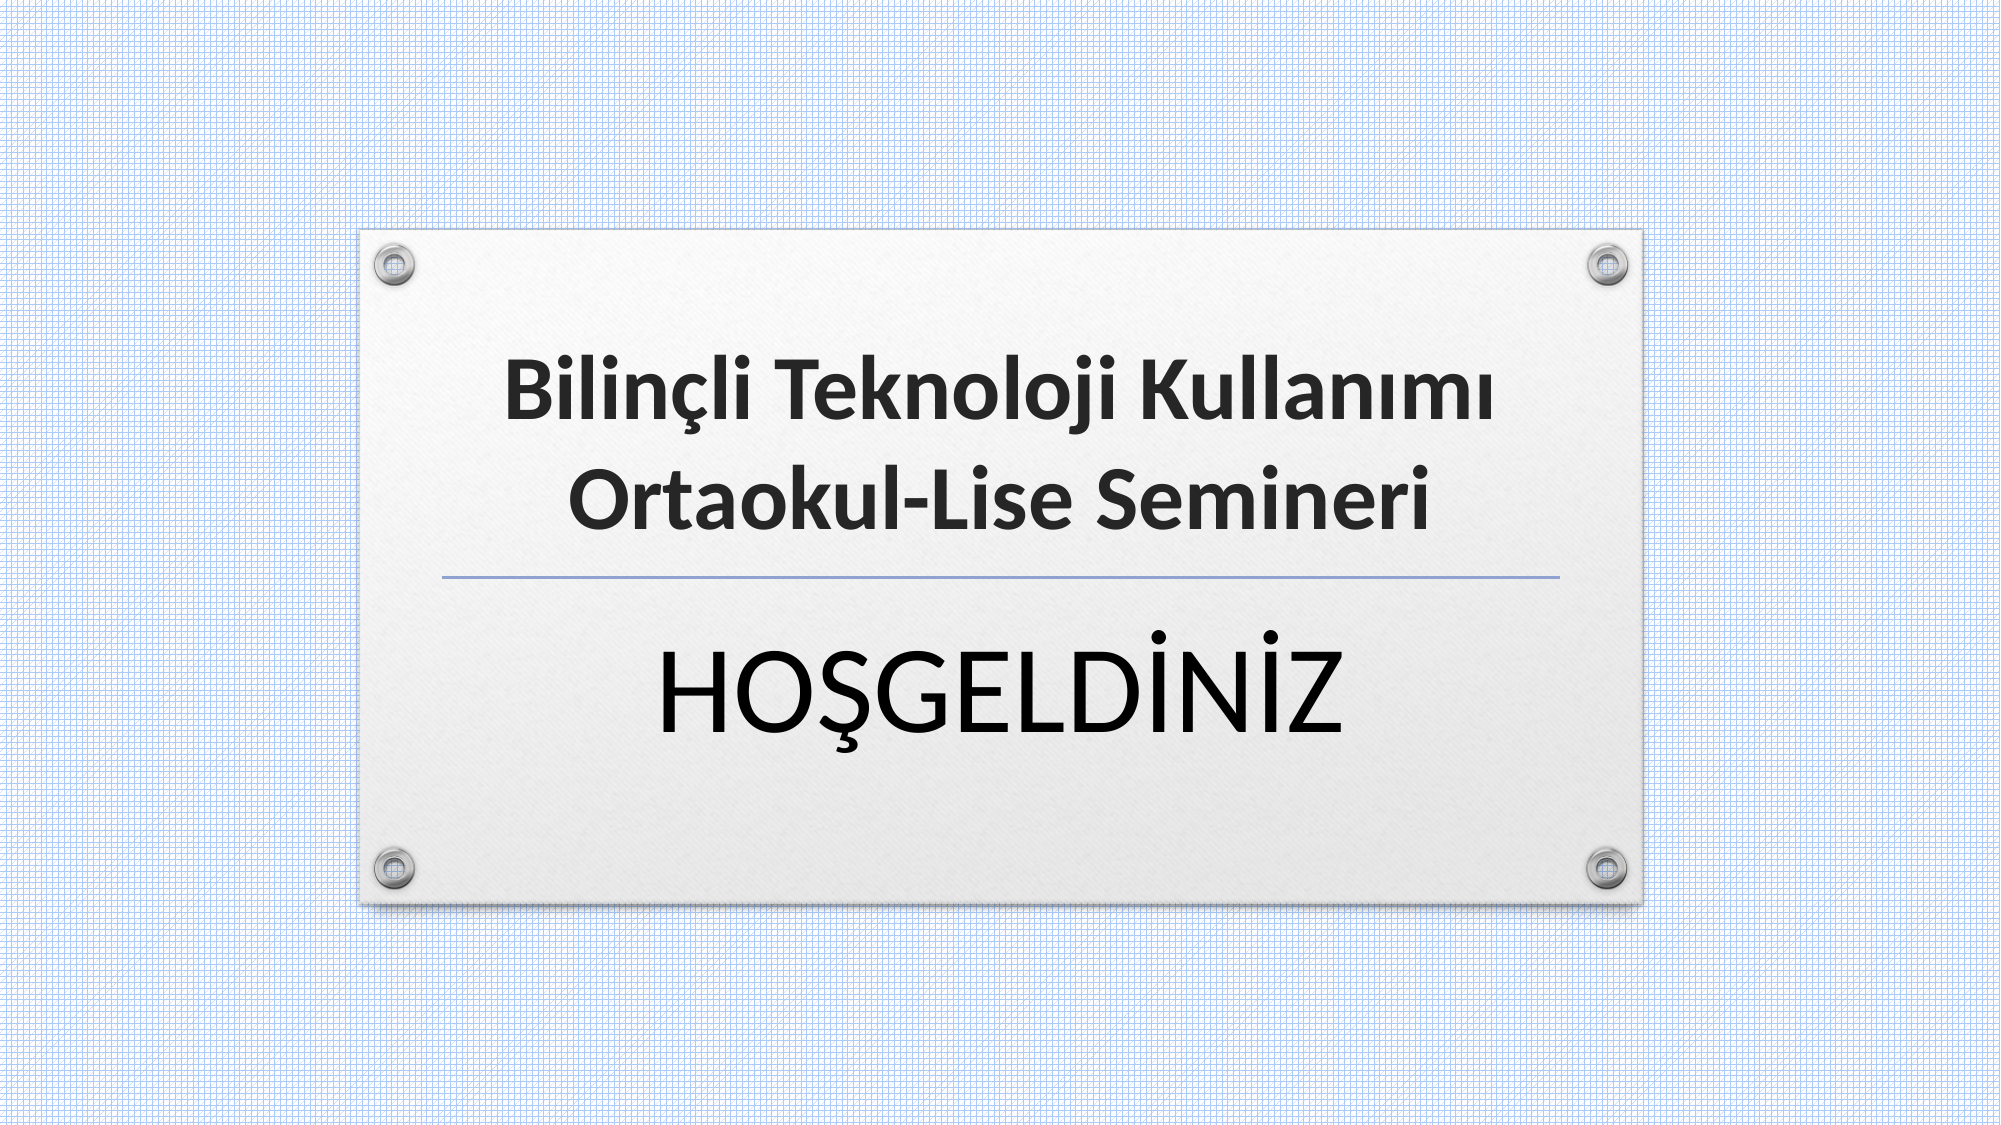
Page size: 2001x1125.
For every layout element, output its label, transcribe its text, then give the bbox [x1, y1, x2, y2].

picture [0, 0, 2000, 1125]
subtitle HOŞGELDİNİZ [441, 600, 1560, 817]
title Bilinçli Teknoloji Kullanımı Ortaokul-Lise Semineri [441, 249, 1560, 556]
